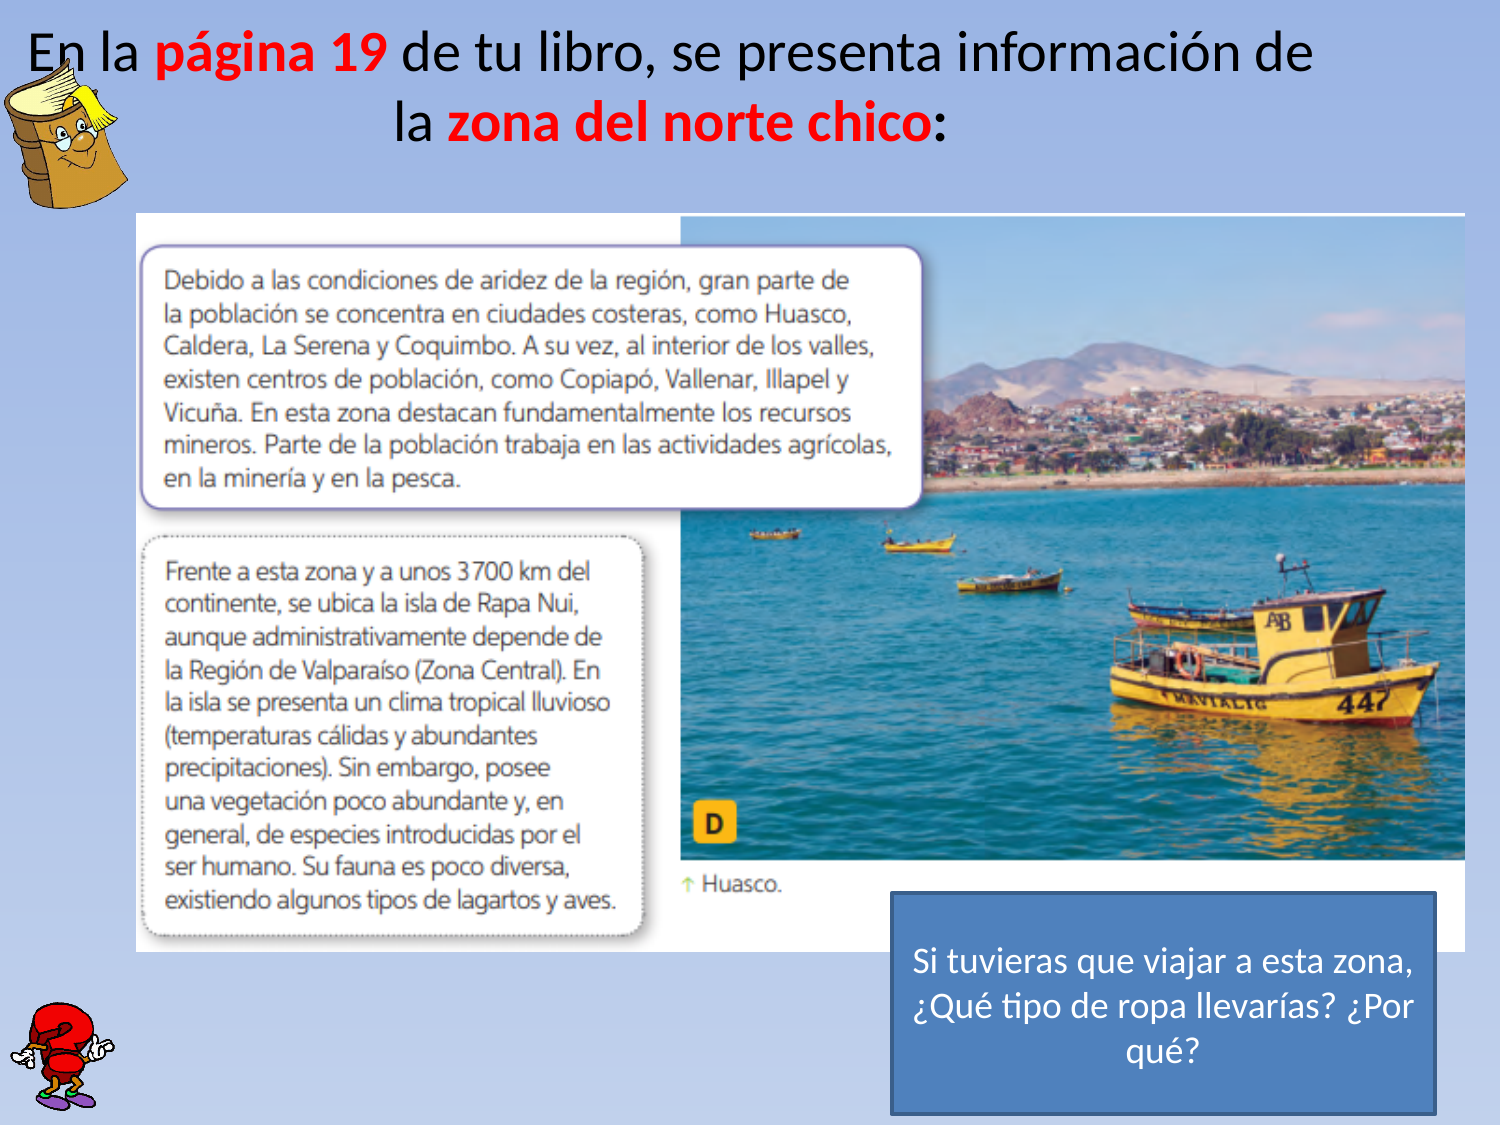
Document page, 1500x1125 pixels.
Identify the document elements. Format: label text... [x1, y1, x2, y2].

title En la página 19 de tu libro, se presenta información de la zona del norte chico: [0, 1, 1347, 166]
picture [0, 54, 132, 213]
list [135, 212, 1465, 952]
text_box Si tuvieras que viajar a esta zona, ¿Qué tipo de ropa llevarías? ¿Por qué? [890, 960, 1437, 1116]
picture [6, 955, 137, 1115]
